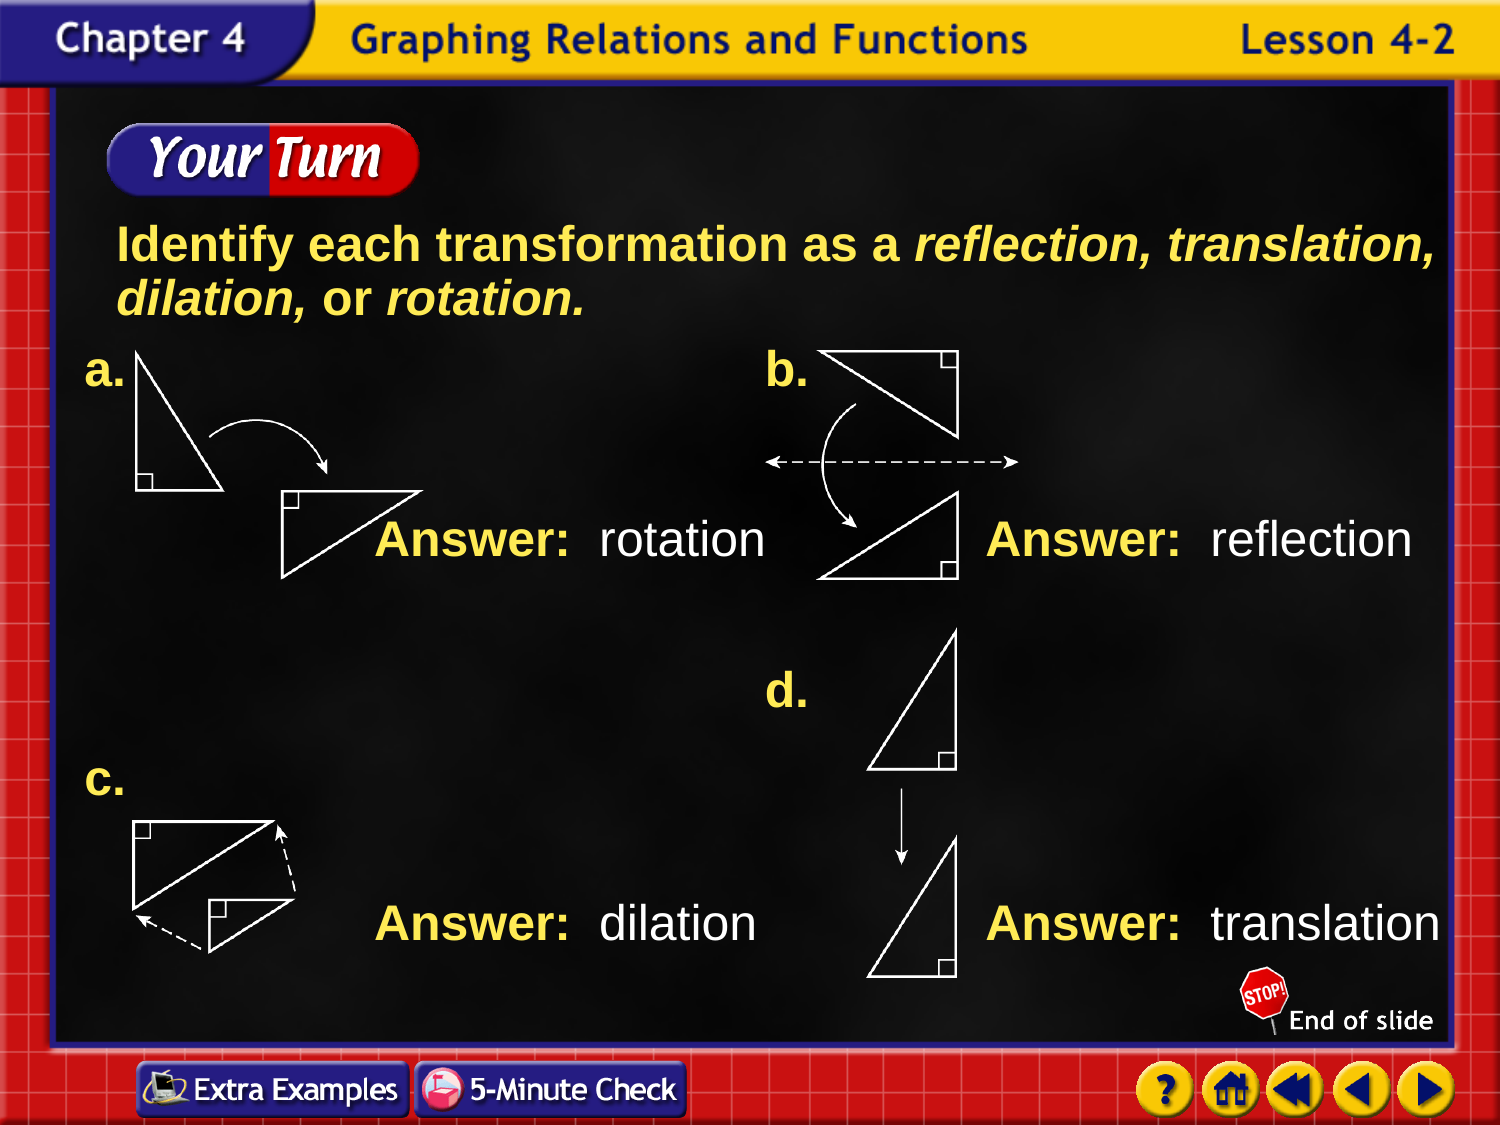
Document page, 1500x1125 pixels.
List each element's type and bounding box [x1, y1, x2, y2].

text_box [69, 210, 1469, 979]
picture [0, 1, 1500, 1125]
